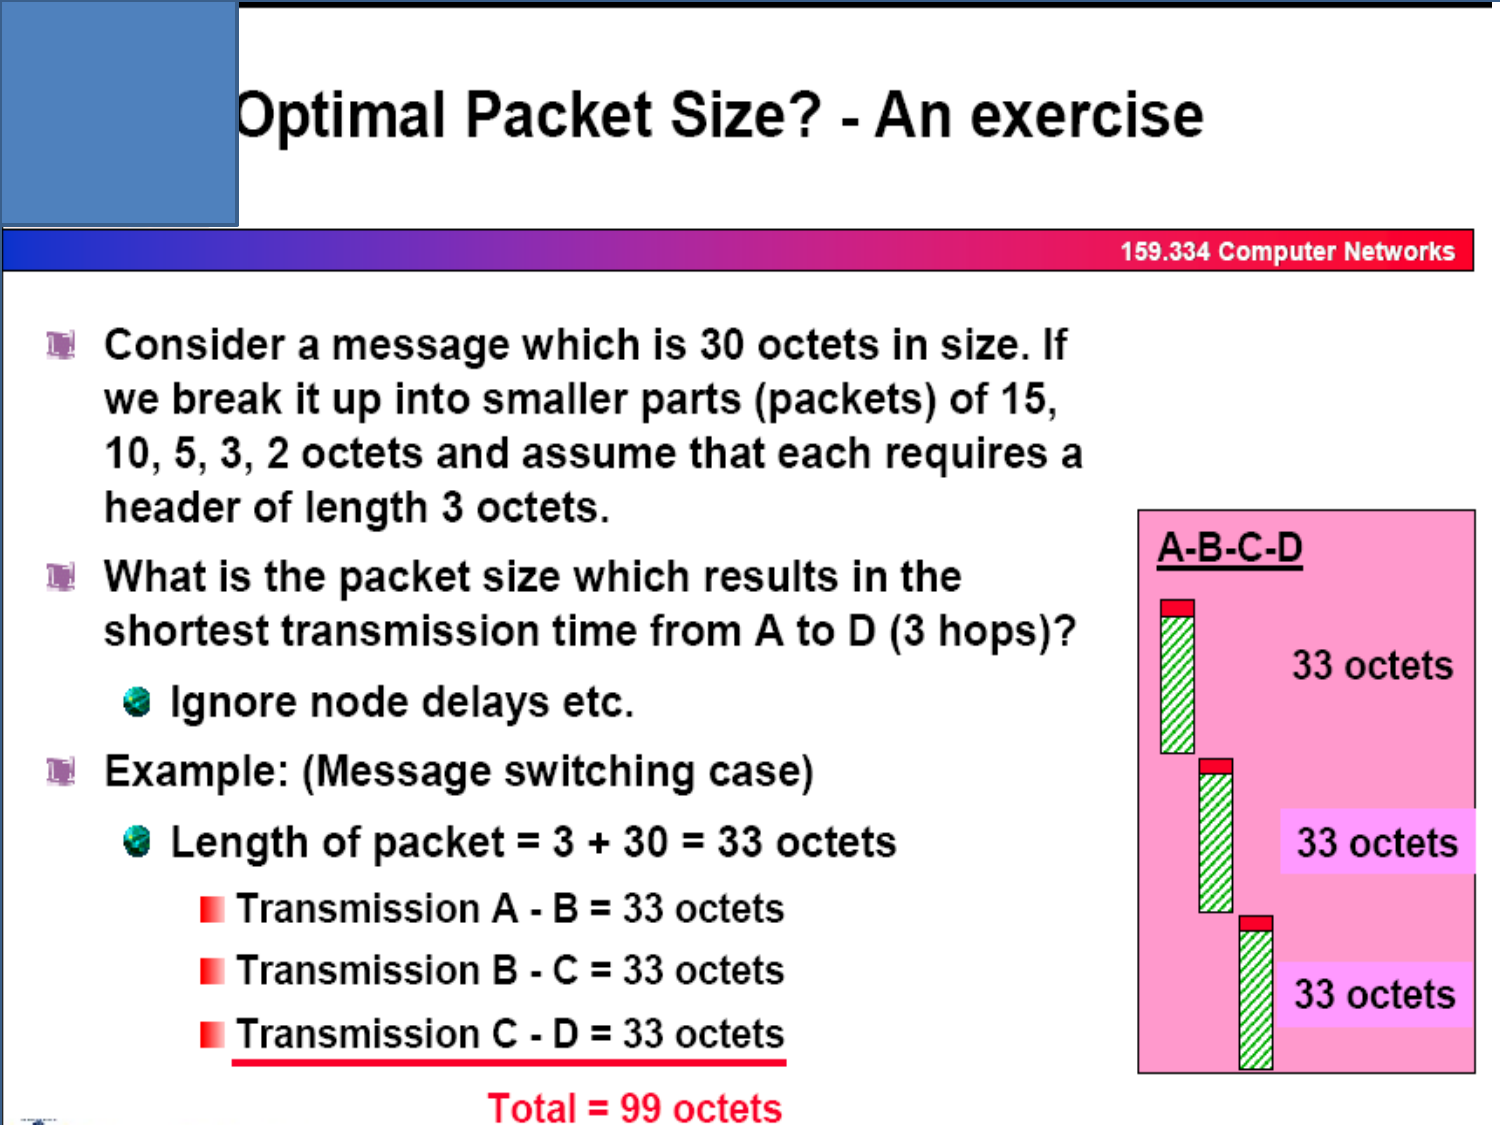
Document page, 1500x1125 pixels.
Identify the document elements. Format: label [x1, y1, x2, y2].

text_box [0, 0, 1500, 1125]
